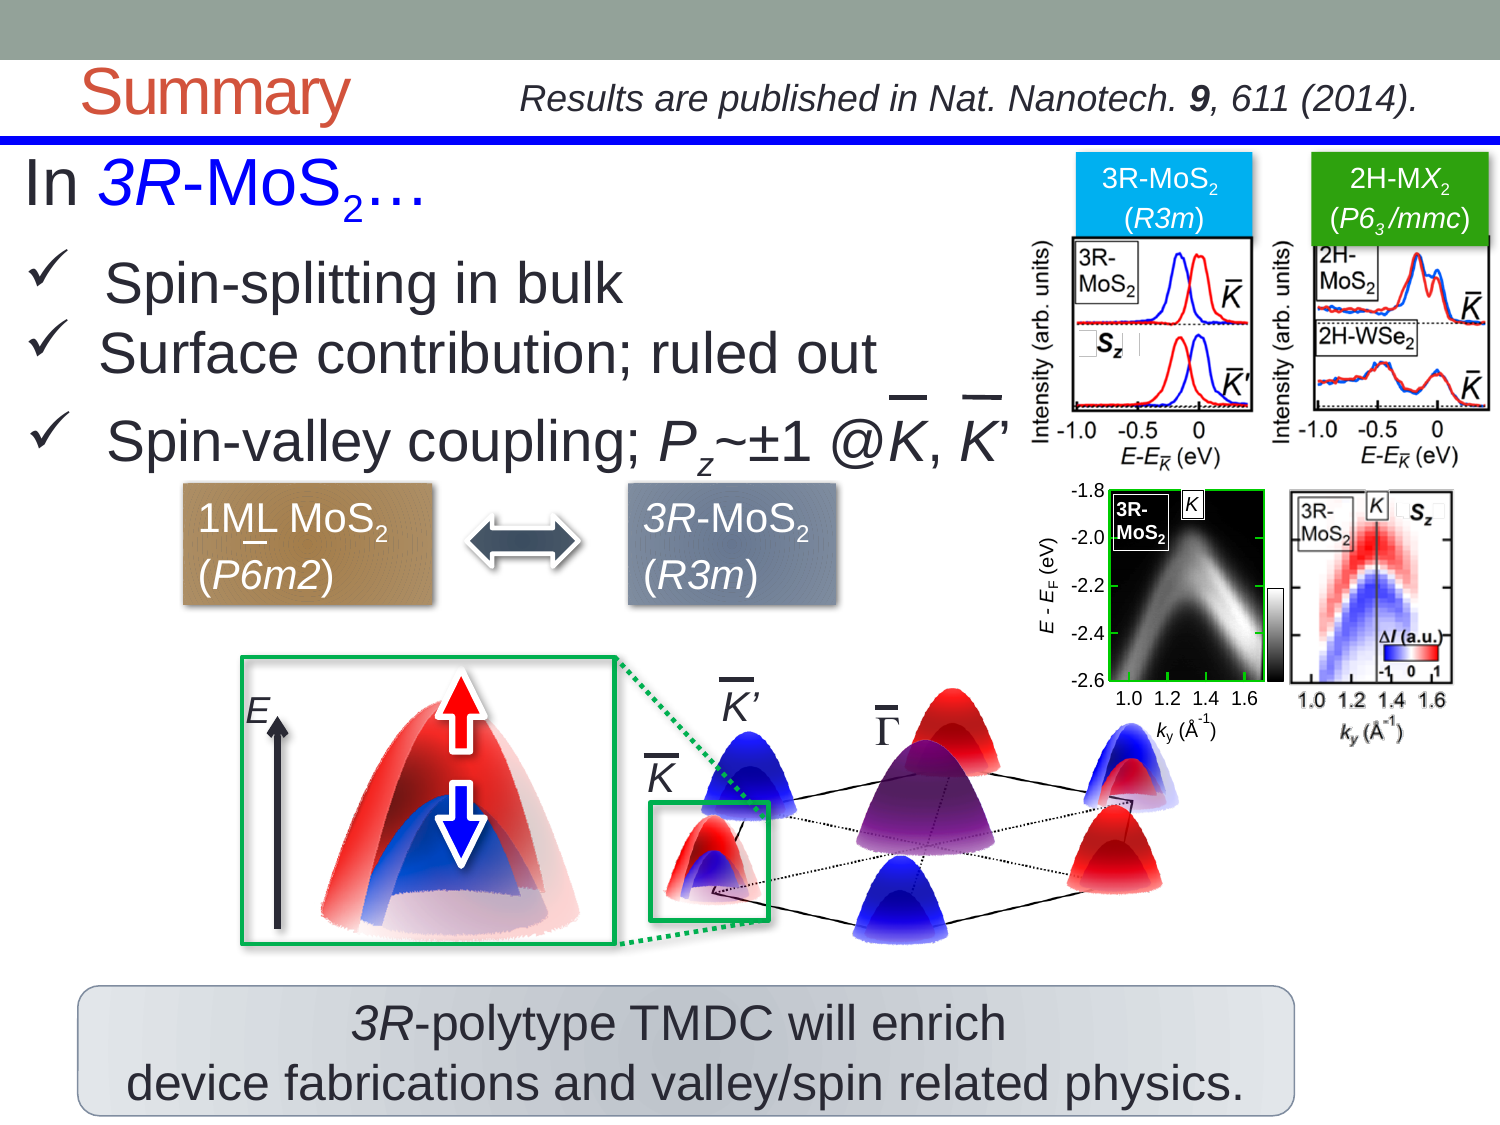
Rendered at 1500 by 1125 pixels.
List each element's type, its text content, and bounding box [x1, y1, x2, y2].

text_box 3R-MoS2 (R3m) [1075, 152, 1253, 213]
picture [1135, 216, 1148, 227]
text_box 3R-MoS2 (R3m) [628, 483, 836, 605]
text_box In 3R-MoS2… [8, 131, 64, 136]
text_box 3R-polytype TMDC will enrich device fabrications and valley/spin related physics. [76, 985, 1296, 1117]
text_box 2H-MX2 (P63 /mmc) [1311, 151, 1489, 226]
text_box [229, 656, 1188, 957]
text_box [182, 483, 433, 610]
text_box Spin-splitting in bulk Surface contribution; ruled out [9, 237, 1000, 393]
text_box Results are published in Nat. Nanotech. 9, 611 (2014). [504, 66, 1445, 127]
text_box [465, 514, 580, 568]
picture [1003, 216, 1500, 748]
text_box Summary [64, 39, 485, 136]
text_box In 3R-MoS2… [8, 149, 464, 238]
text_box Spin-valley coupling; Pz~±1 @K, K’ [10, 355, 1032, 491]
